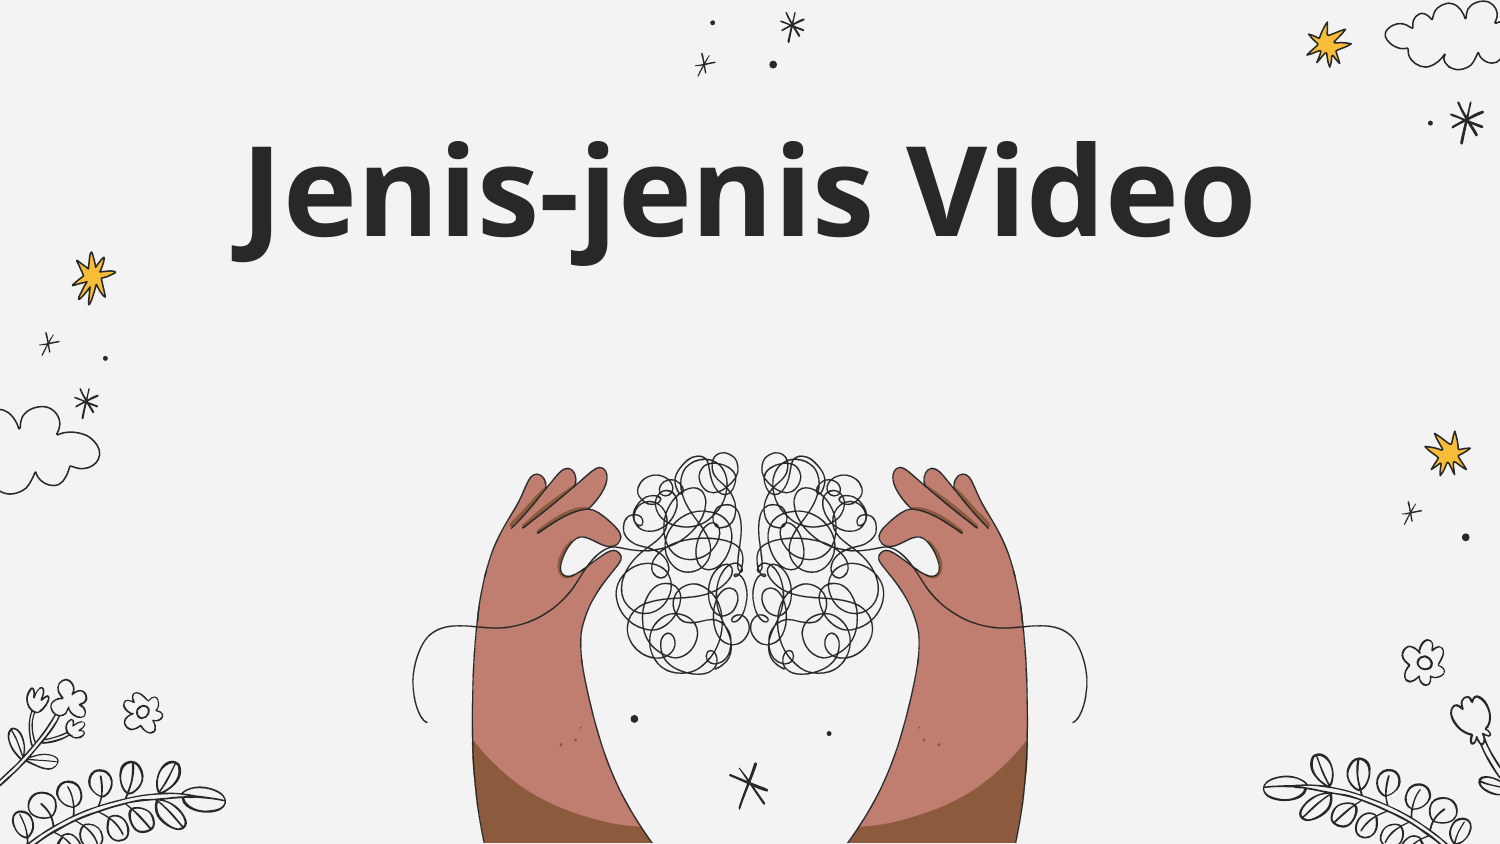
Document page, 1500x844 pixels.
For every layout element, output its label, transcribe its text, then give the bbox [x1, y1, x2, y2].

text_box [412, 451, 1088, 844]
title Jenis-jenis Video [146, 125, 1354, 396]
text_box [122, 691, 165, 734]
